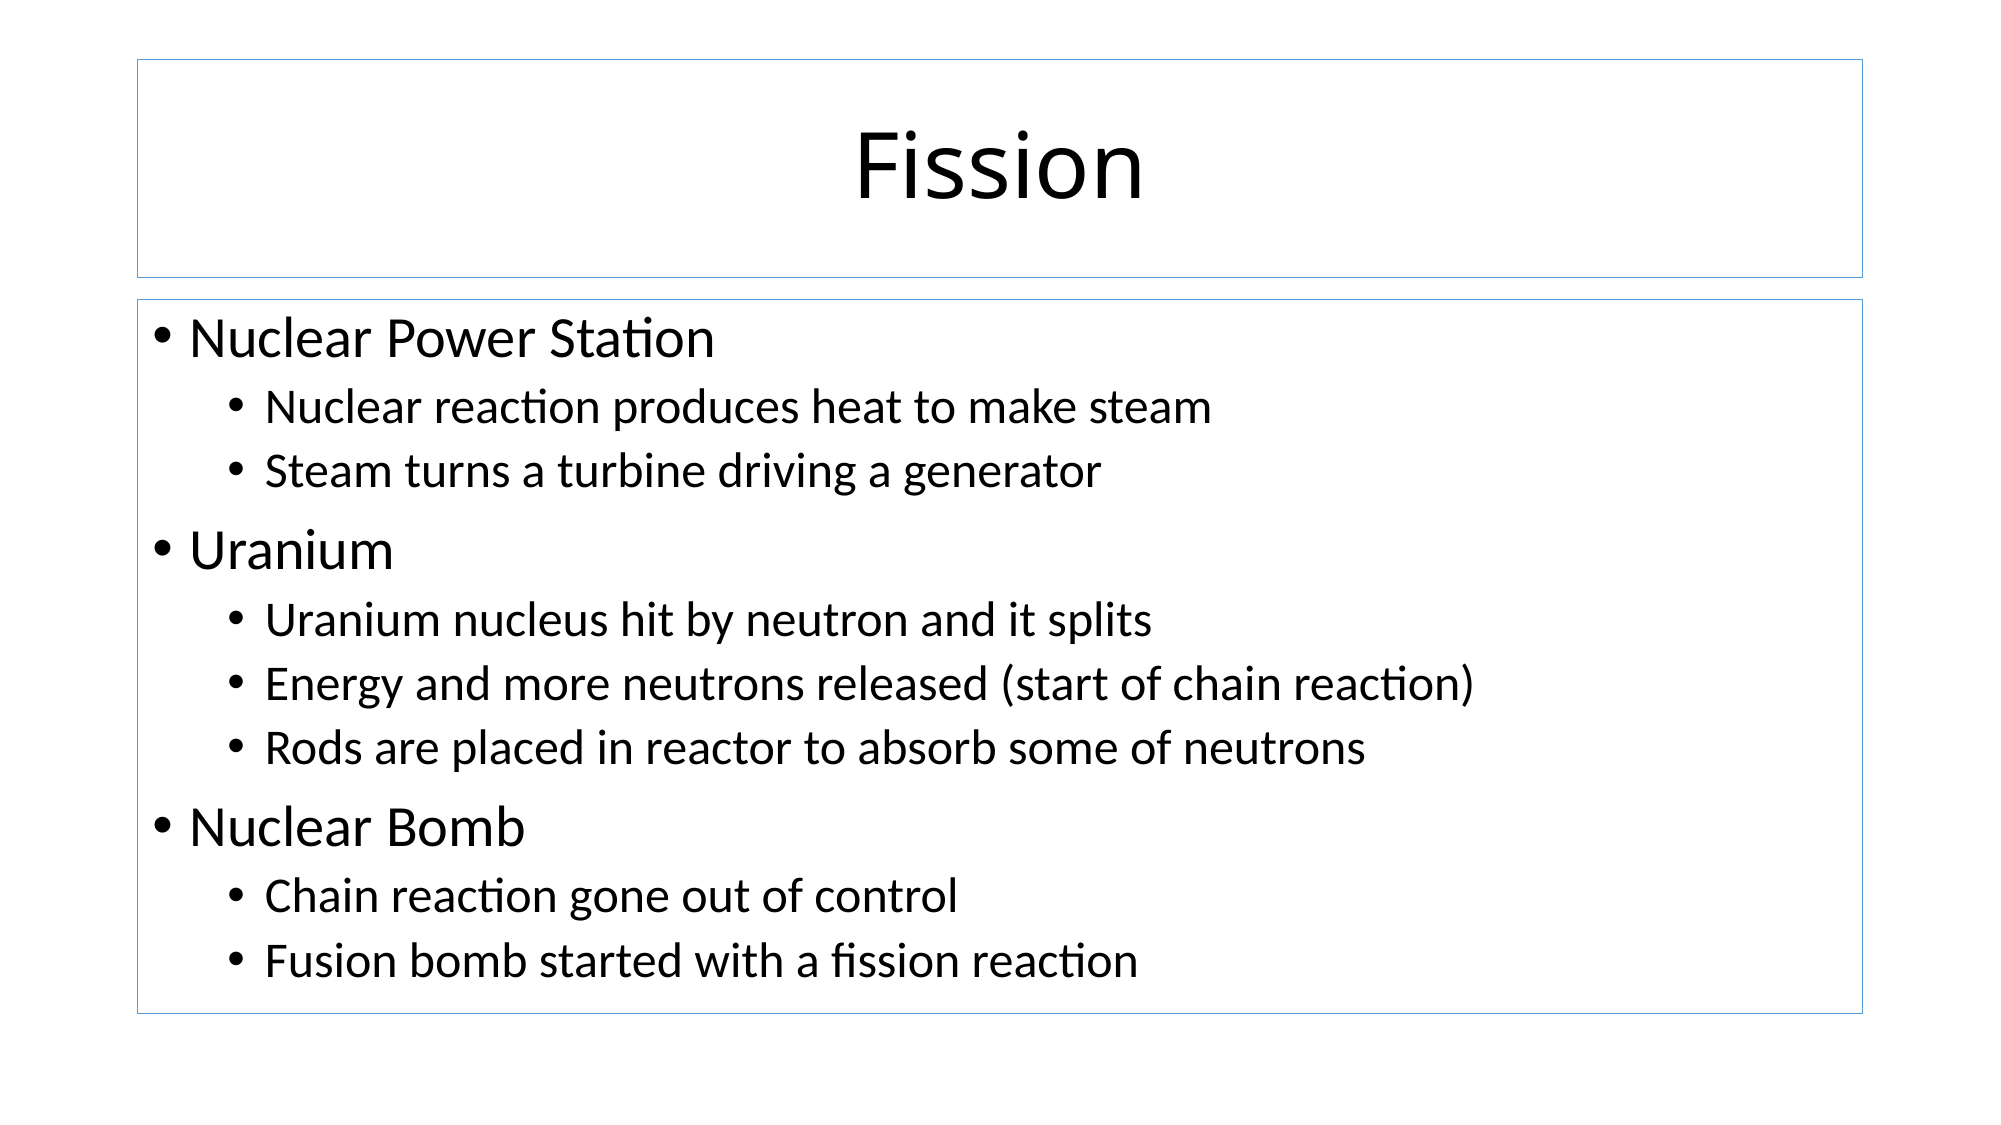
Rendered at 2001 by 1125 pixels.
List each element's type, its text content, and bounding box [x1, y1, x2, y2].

title Fission [137, 59, 1863, 278]
list Nuclear Power Station Nuclear reaction produces heat to make steam Steam turns a turbine driving a generator Uranium Uranium nucleus hit by neutron and it splits Energy and more neutrons released (start of chain reaction) Rods are placed in reactor to absorb some of neutrons Nuclear Bomb Chain reaction gone out of control Fusion bomb started with a fission reaction [137, 299, 1863, 1014]
